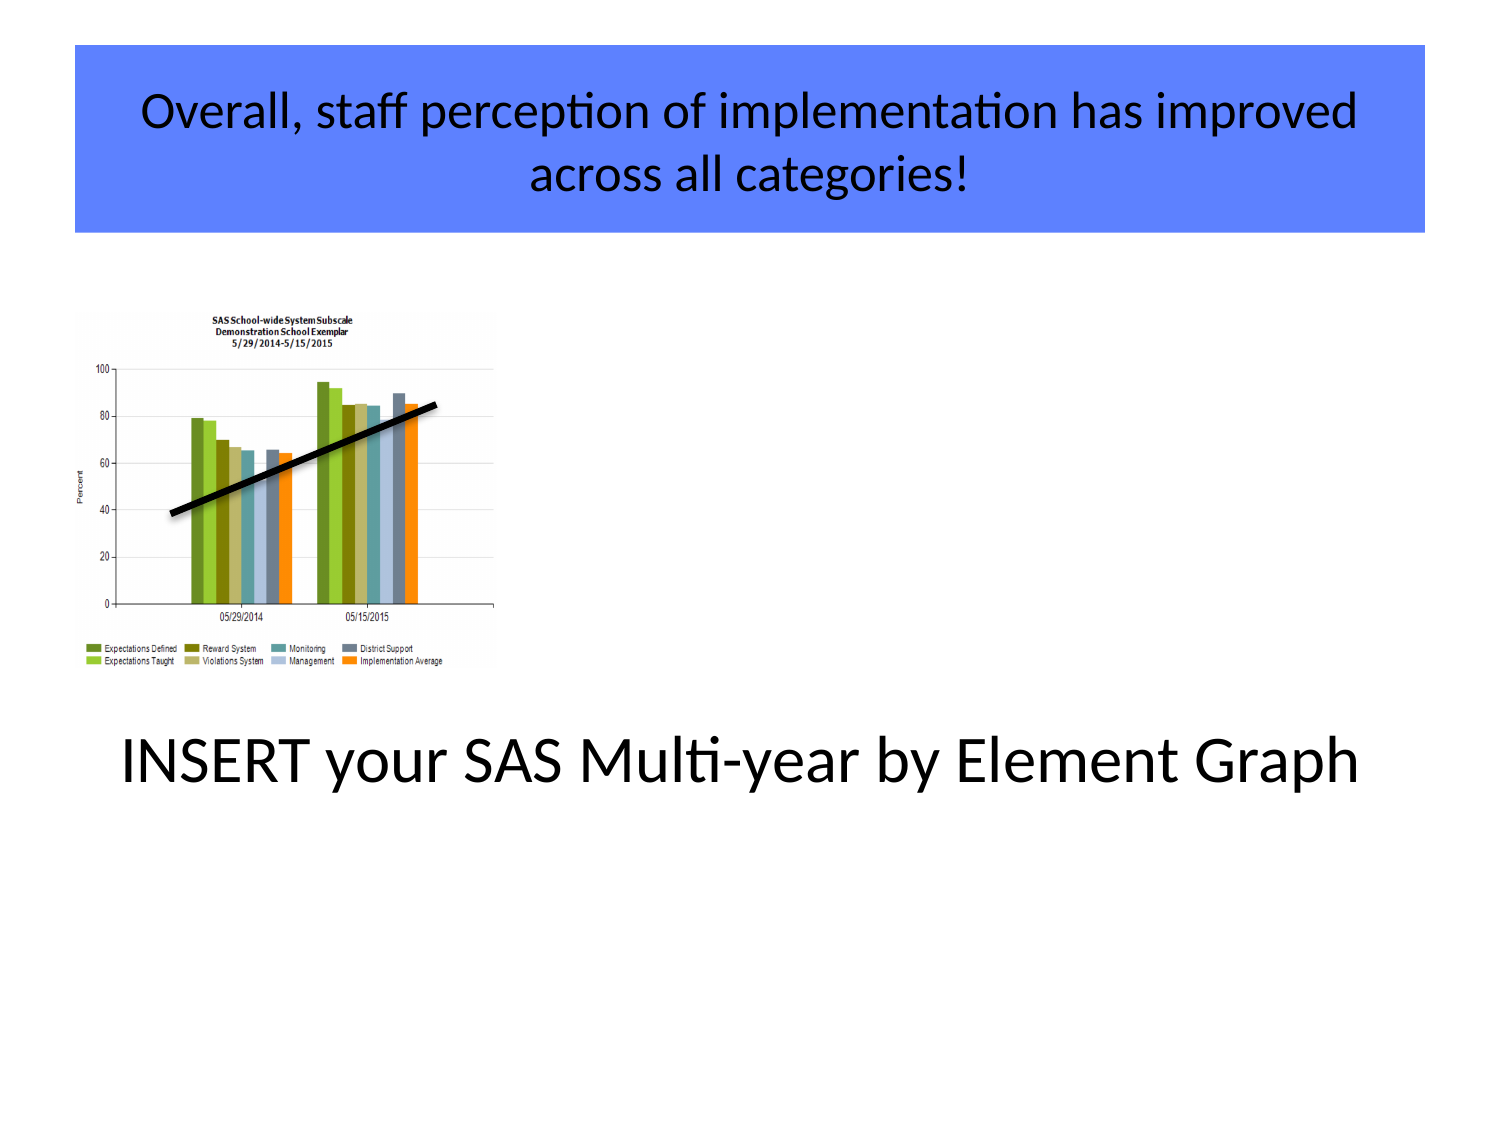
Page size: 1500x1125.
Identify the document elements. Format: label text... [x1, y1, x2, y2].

title Overall, staff perception of implementation has improved across all categories! [75, 45, 1425, 233]
text_box INSERT your SAS Multi-year by Element Graph [105, 708, 1475, 803]
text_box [74, 312, 497, 669]
